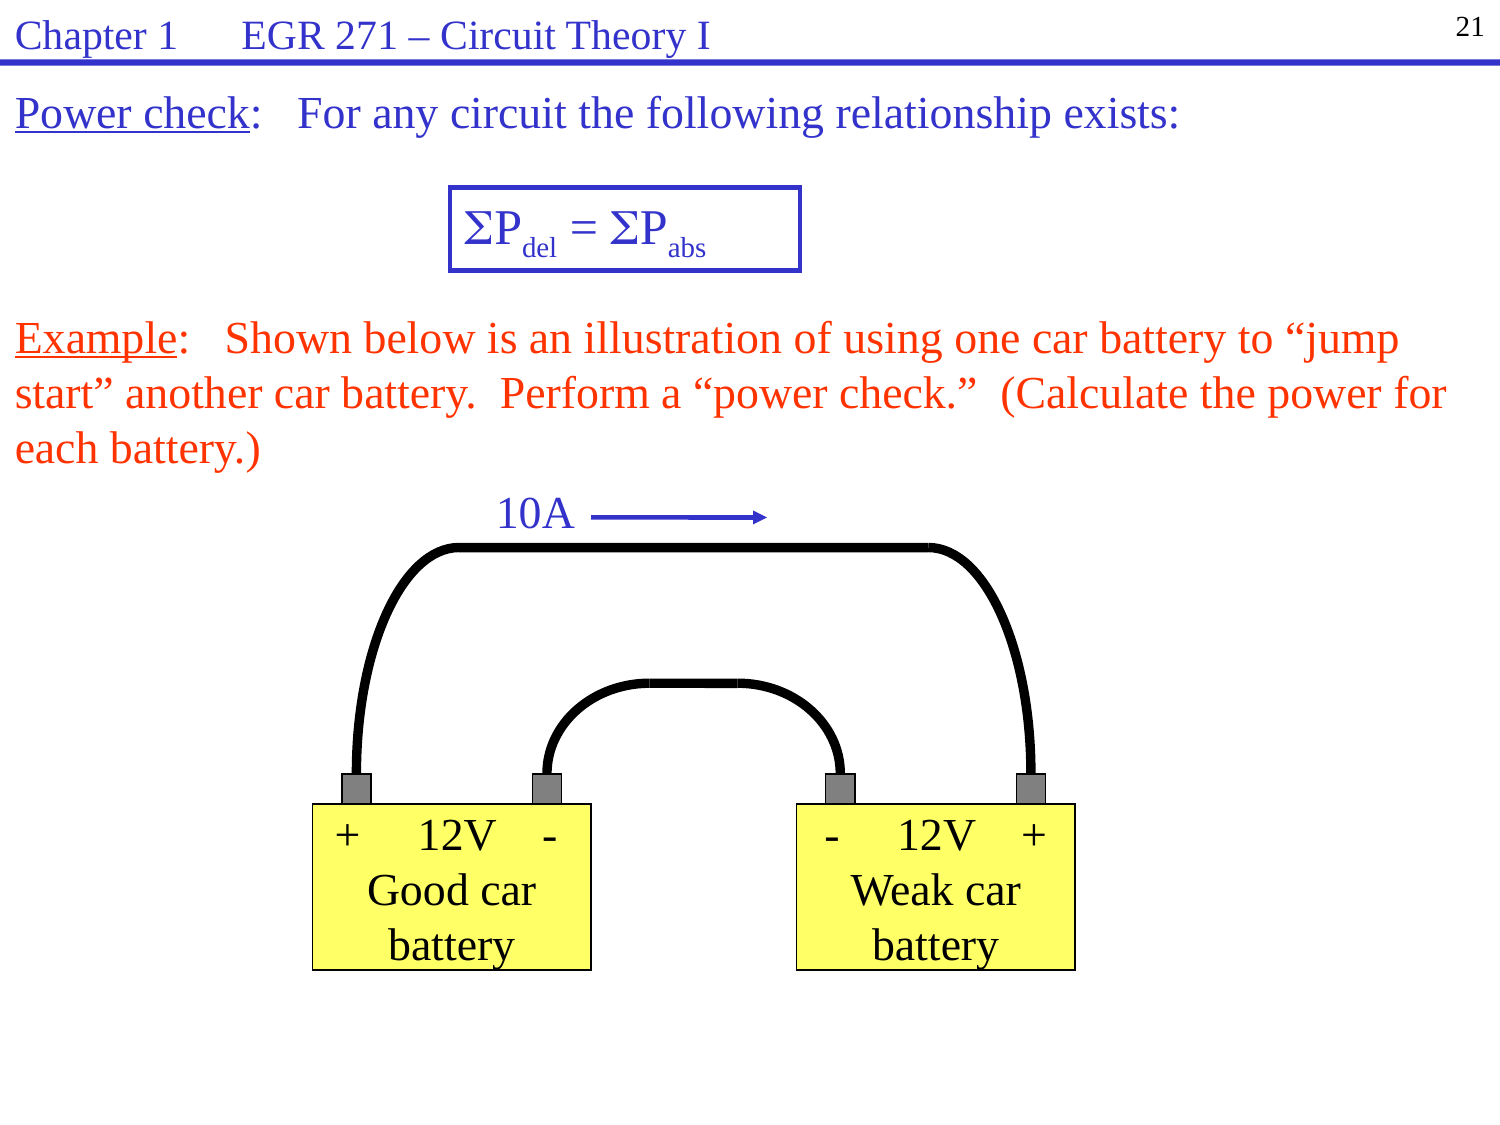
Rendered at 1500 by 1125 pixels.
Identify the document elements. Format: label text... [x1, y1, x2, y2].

text_box 21 [1187, 0, 1500, 62]
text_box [312, 474, 1076, 970]
text_box Chapter 1 EGR 271 – Circuit Theory I [0, 0, 825, 50]
text_box Example: Shown below is an illustration of using one car battery to “jump start” another car battery. Perform a “power check.” (Calculate the power for each battery.) [0, 299, 1500, 480]
text_box Power check: For any circuit the following relationship exists: [0, 75, 1500, 145]
text_box Pdel = Pabs [450, 187, 800, 271]
